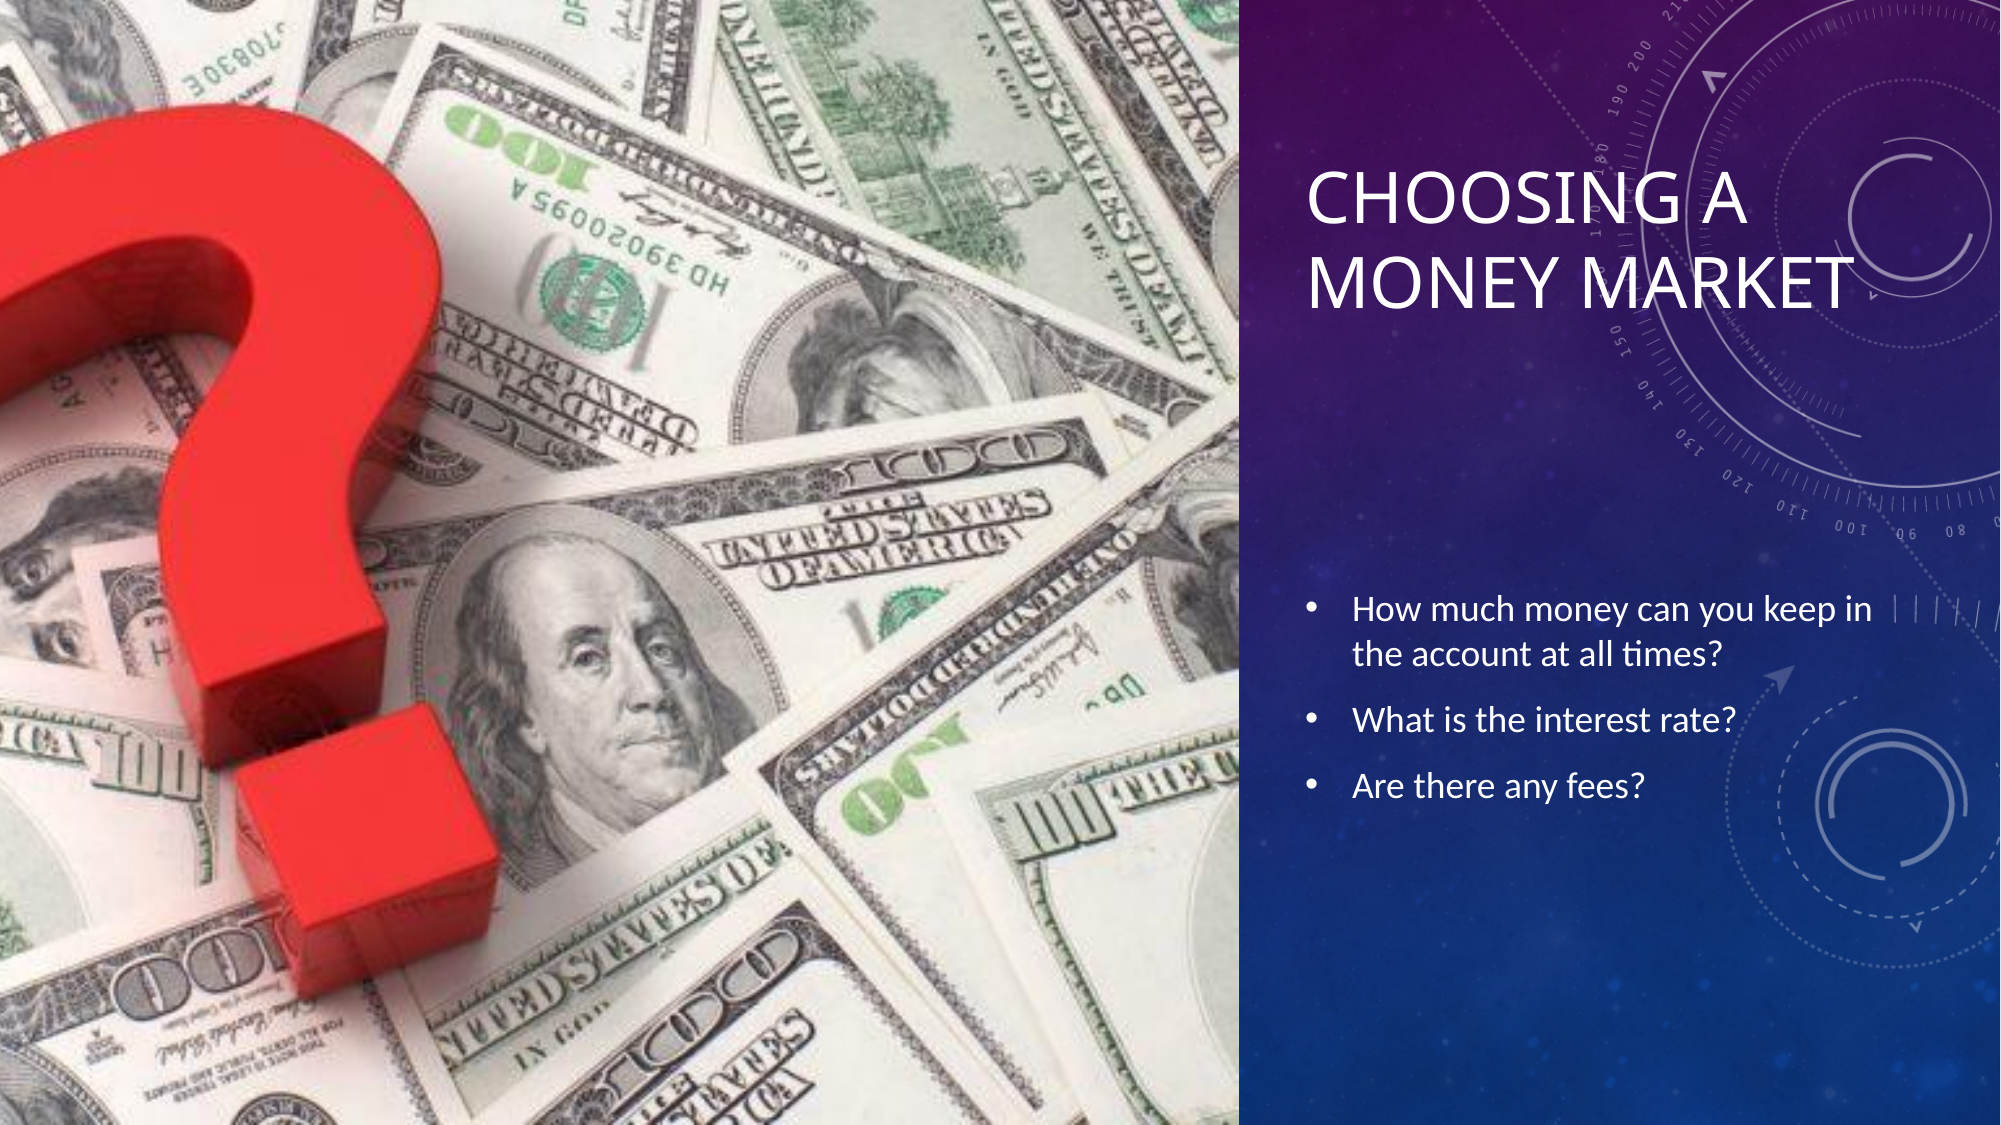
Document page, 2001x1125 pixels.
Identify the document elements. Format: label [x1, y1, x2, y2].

picture [1240, 0, 2001, 1125]
list [0, 0, 1240, 1125]
